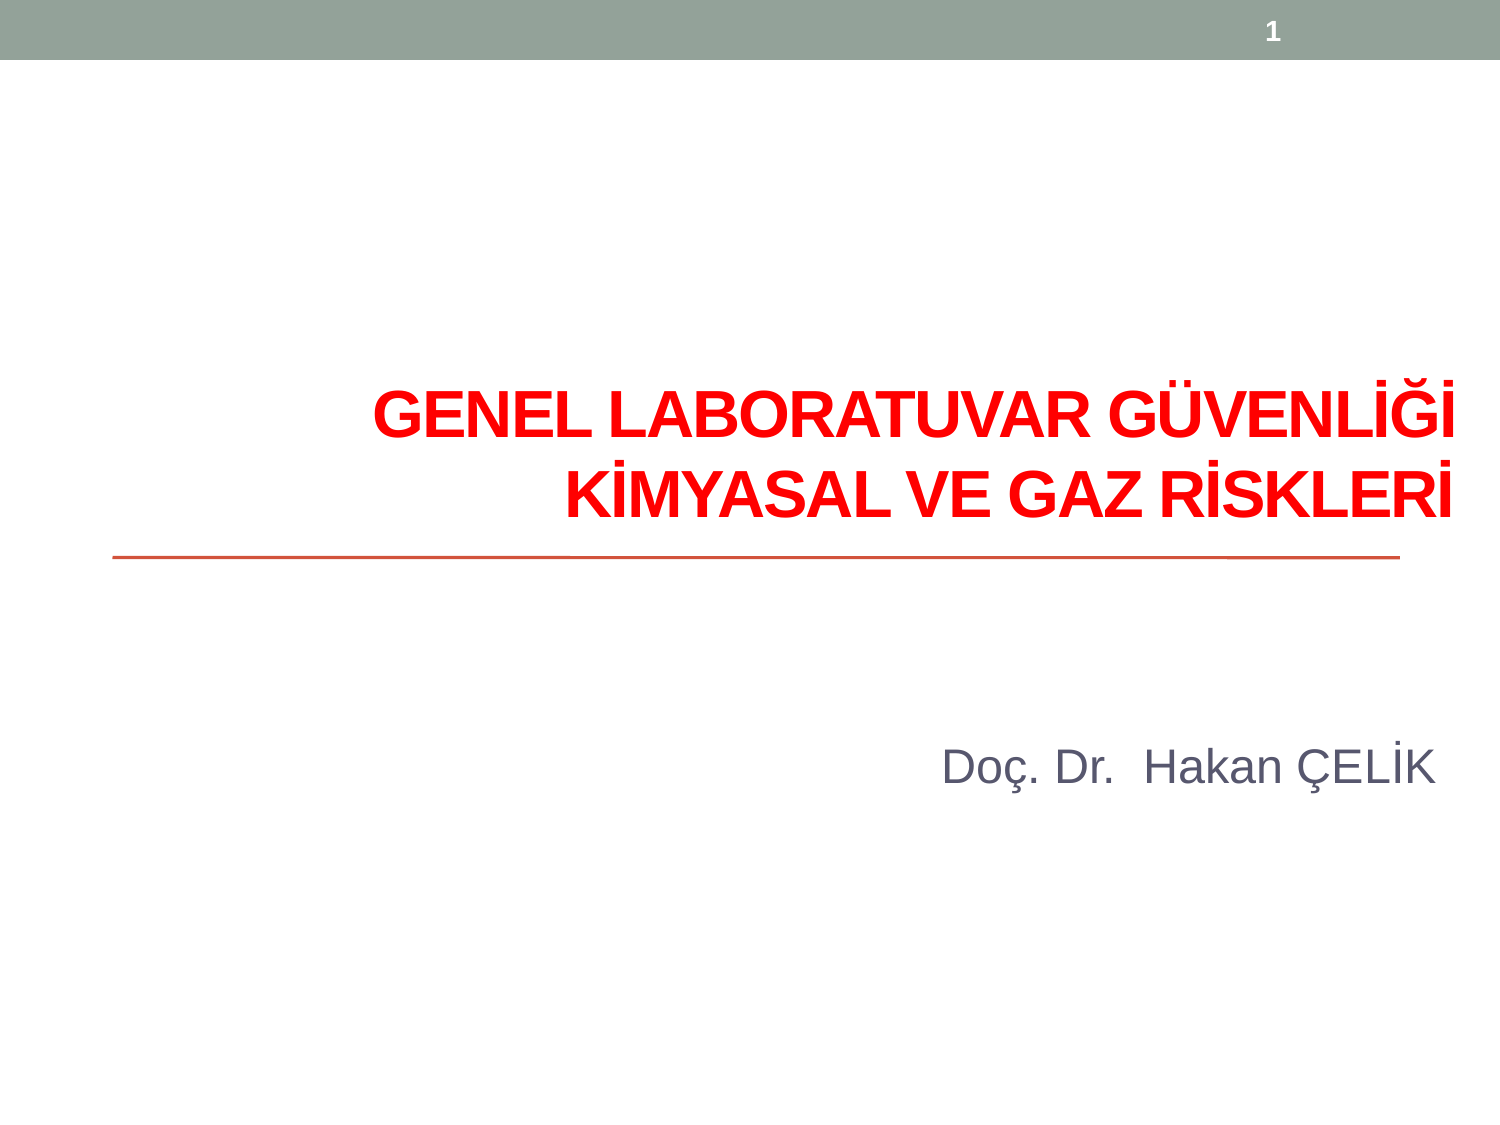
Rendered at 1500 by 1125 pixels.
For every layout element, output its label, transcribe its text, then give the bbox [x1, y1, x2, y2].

title GENEL LABORATUVAR GÜVENLİĞİ KİMYASAL VE GAZ RİSKLERİ [88, 219, 1471, 539]
slide_number 1 [1250, 3, 1425, 57]
subtitle Doç. Dr. Hakan ÇELİK [454, 727, 1453, 870]
